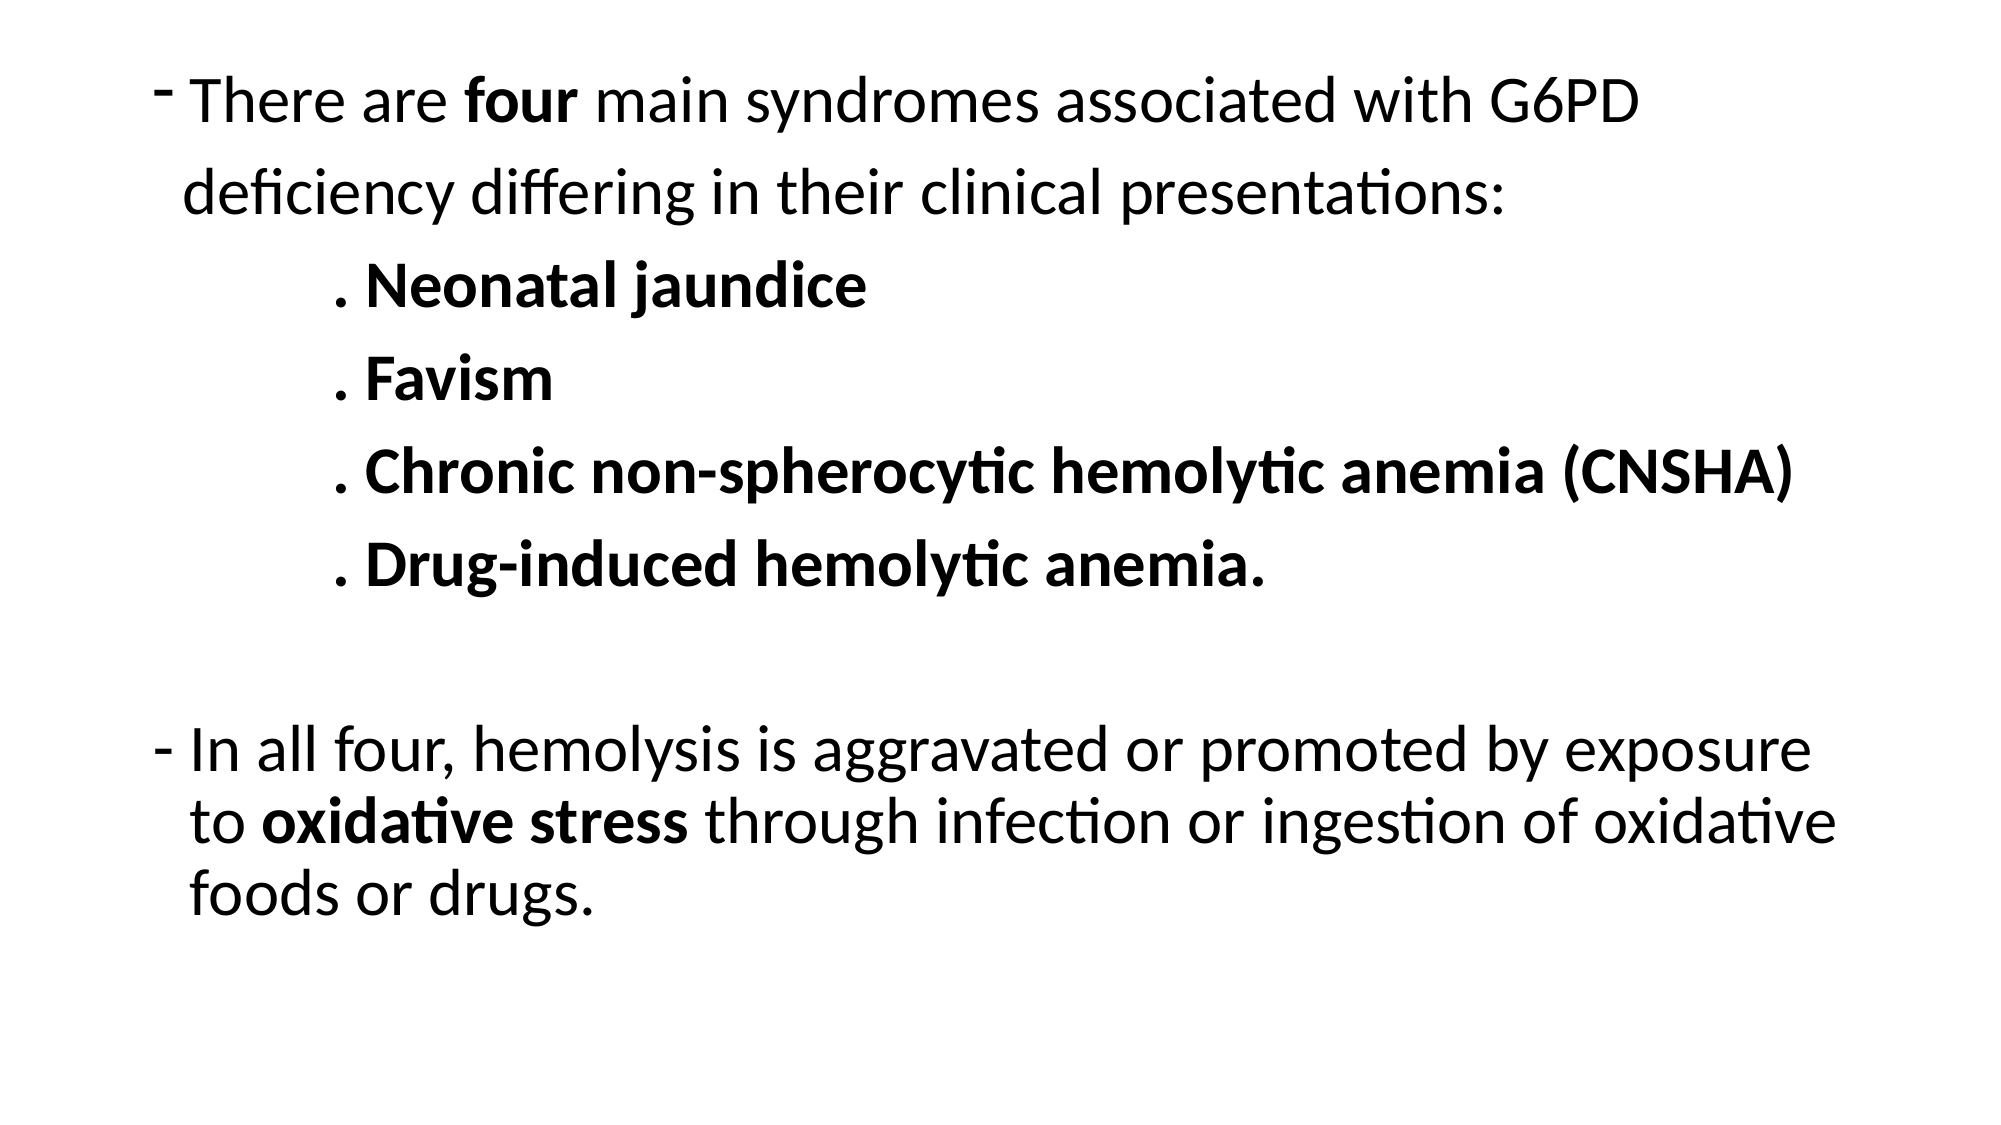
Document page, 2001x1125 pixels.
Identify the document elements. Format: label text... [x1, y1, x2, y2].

list There are four main syndromes associated with G6PD deficiency differing in their clinical presentations: . Neonatal jaundice . Favism . Chronic non-spherocytic hemolytic anemia (CNSHA) . Drug-induced hemolytic anemia. In all four, hemolysis is aggravated or promoted by exposure to oxidative stress through infection or ingestion of oxidative foods or drugs. [137, 57, 1863, 1059]
